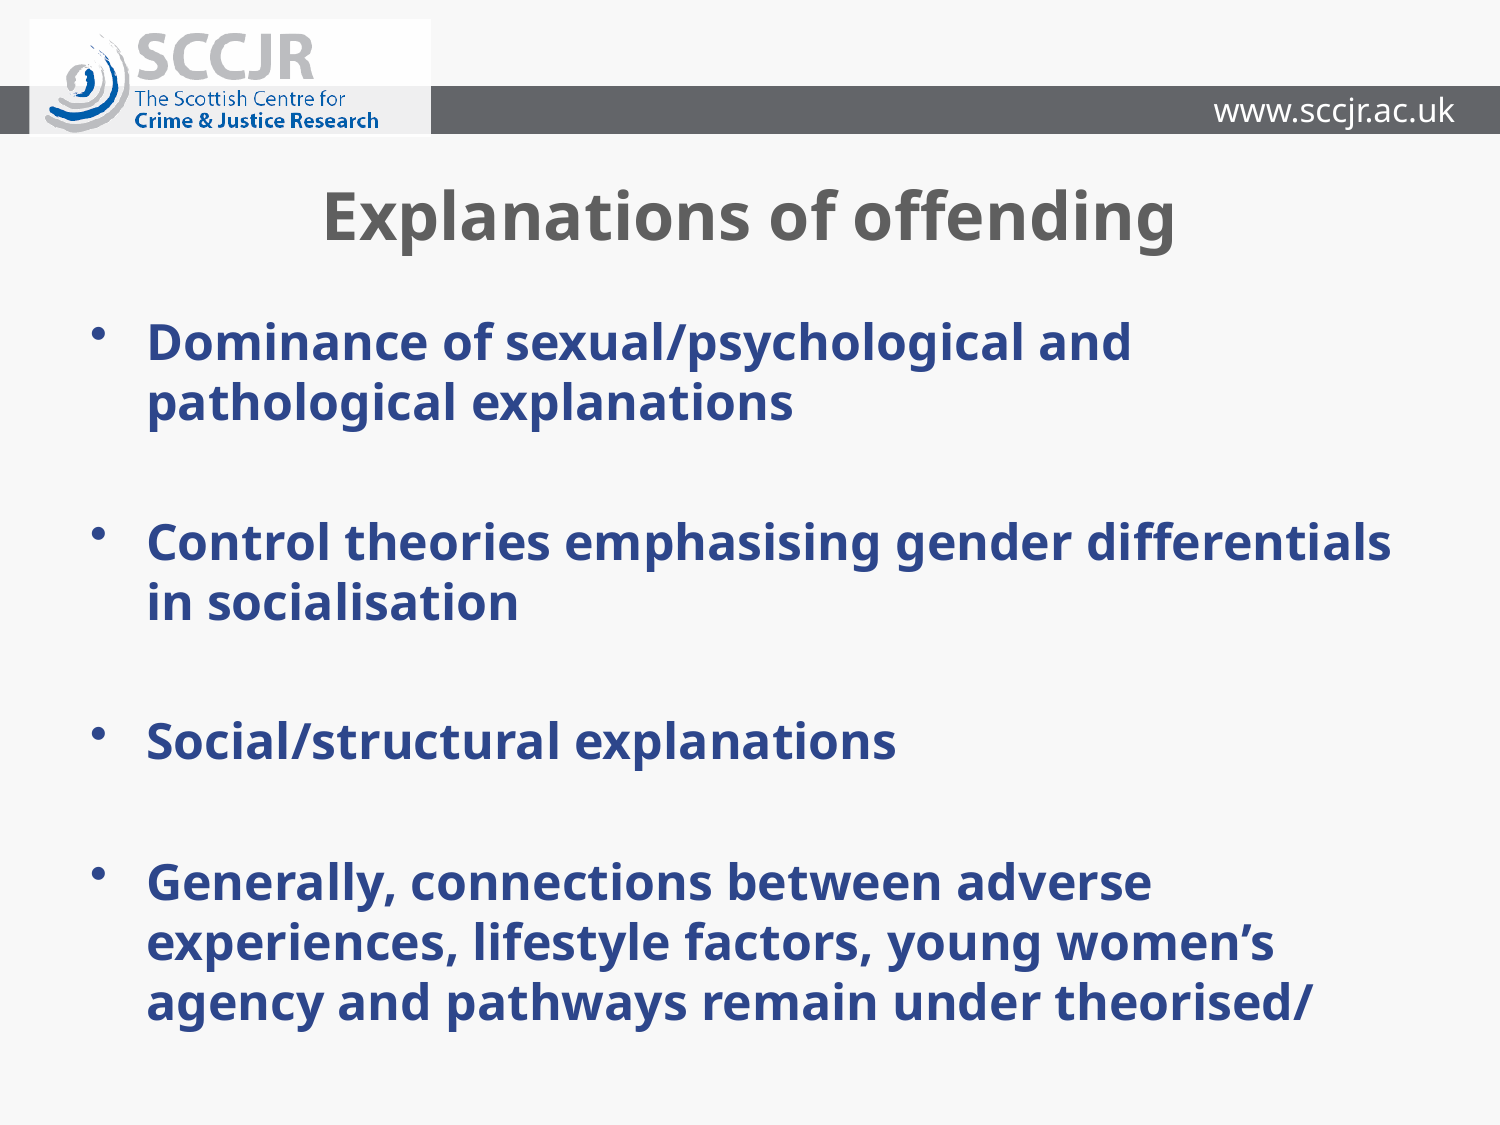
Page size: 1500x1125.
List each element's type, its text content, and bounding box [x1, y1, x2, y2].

picture [0, 19, 1500, 138]
list Dominance of sexual/psychological and pathological explanations Control theories emphasising gender differentials in socialisation Social/structural explanations Generally, connections between adverse experiences, lifestyle factors, young women’s agency and pathways remain under theorised/ [74, 302, 1436, 1006]
title Explanations of offending [76, 148, 1424, 280]
